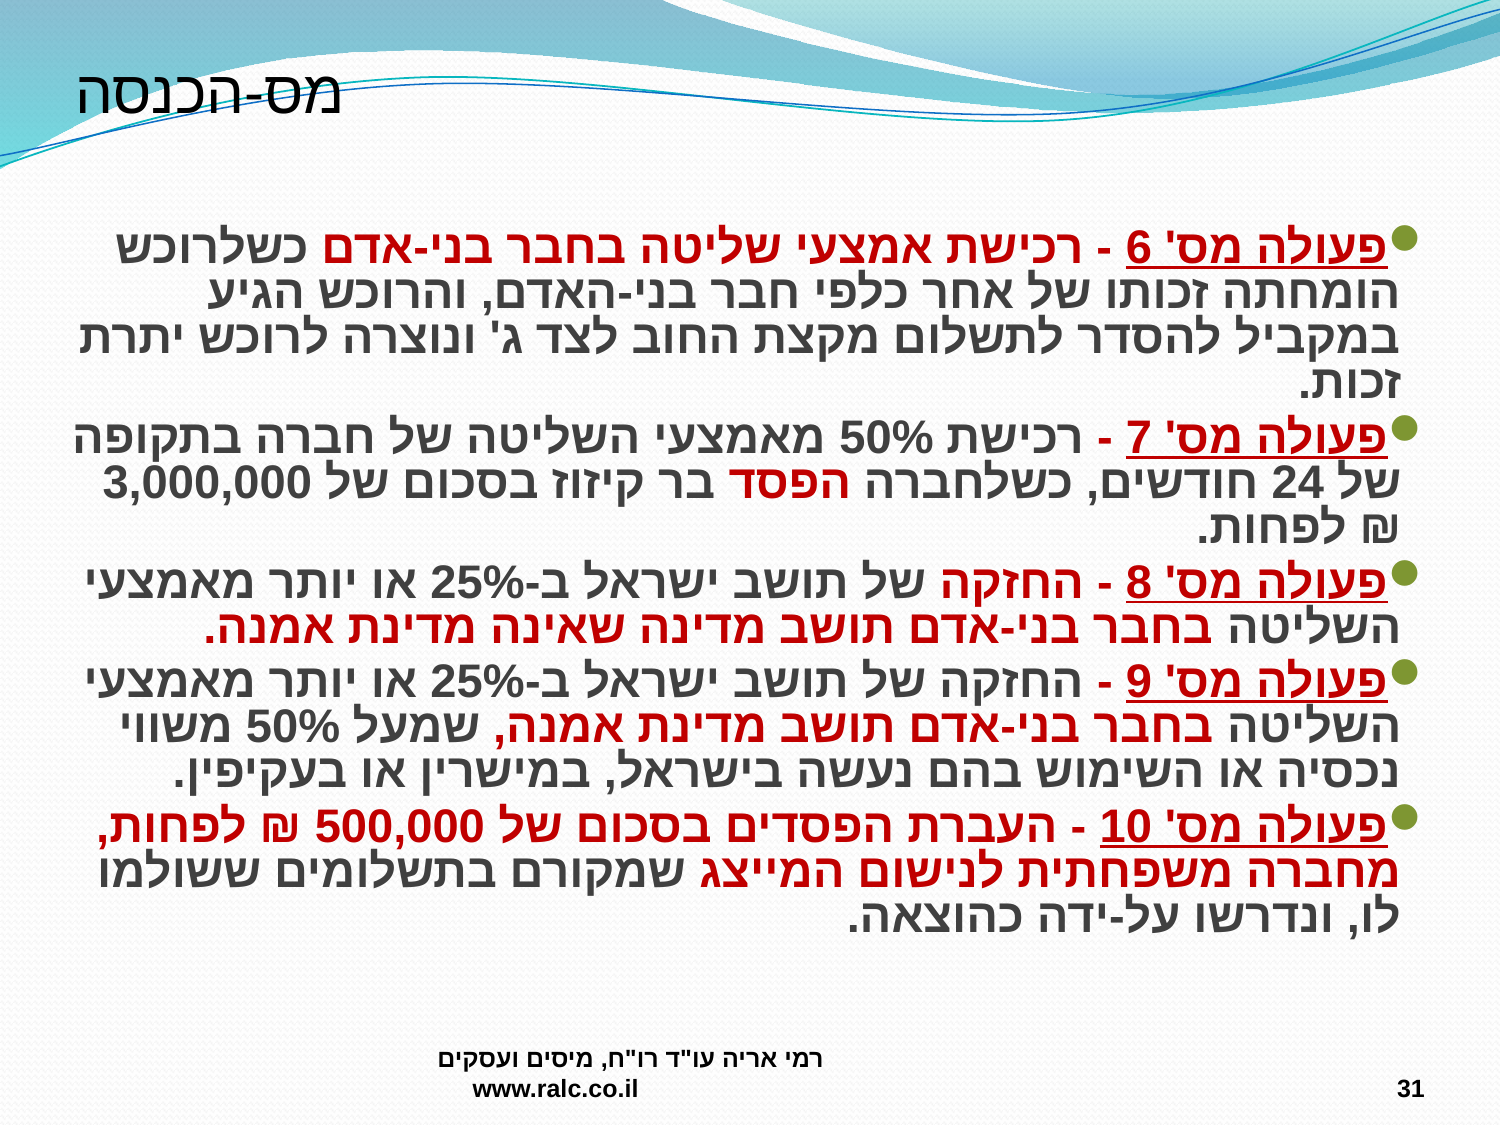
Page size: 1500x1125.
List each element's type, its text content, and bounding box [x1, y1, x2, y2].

footer רמי אריה עו"ד רו"ח, מיסים ועסקים www.ralc.co.il [437, 1042, 988, 1103]
slide_number 31 [1299, 1042, 1425, 1103]
title מס-הכנסה [74, 45, 1426, 126]
list פעולה מס' 6 - רכישת אמצעי שליטה בחבר בני-אדם כשלרוכש הומחתה זכותו של אחר כלפי חבר בני-האדם, והרוכש הגיע במקביל להסדר לתשלום מקצת החוב לצד ג' ונוצרה לרוכש יתרת זכות. פעולה מס' 7 - רכישת 50% מאמצעי השליטה של חברה בתקופה של 24 חודשים, כשלחברה הפסד בר קיזוז בסכום של 3,000,000 ₪ לפחות. פעולה מס' 8 - החזקה של תושב ישראל ב-25% או יותר מאמצעי השליטה בחבר בני-אדם תושב מדינה שאינה מדינת אמנה. פעולה מס' 9 - החזקה של תושב ישראל ב-25% או יותר מאמצעי השליטה בחבר בני-אדם תושב מדינת אמנה, שמעל 50% משווי נכסיה או השימוש בהם נעשה בישראל, במישרין או בעקיפין. פעולה מס' 10 - העברת הפסדים בסכום של 500,000 ₪ לפחות, מחברה משפחתית לנישום המייצג שמקורם בתשלומים ששולמו לו, ונדרשו על-ידה כהוצאה. [40, 219, 1460, 953]
